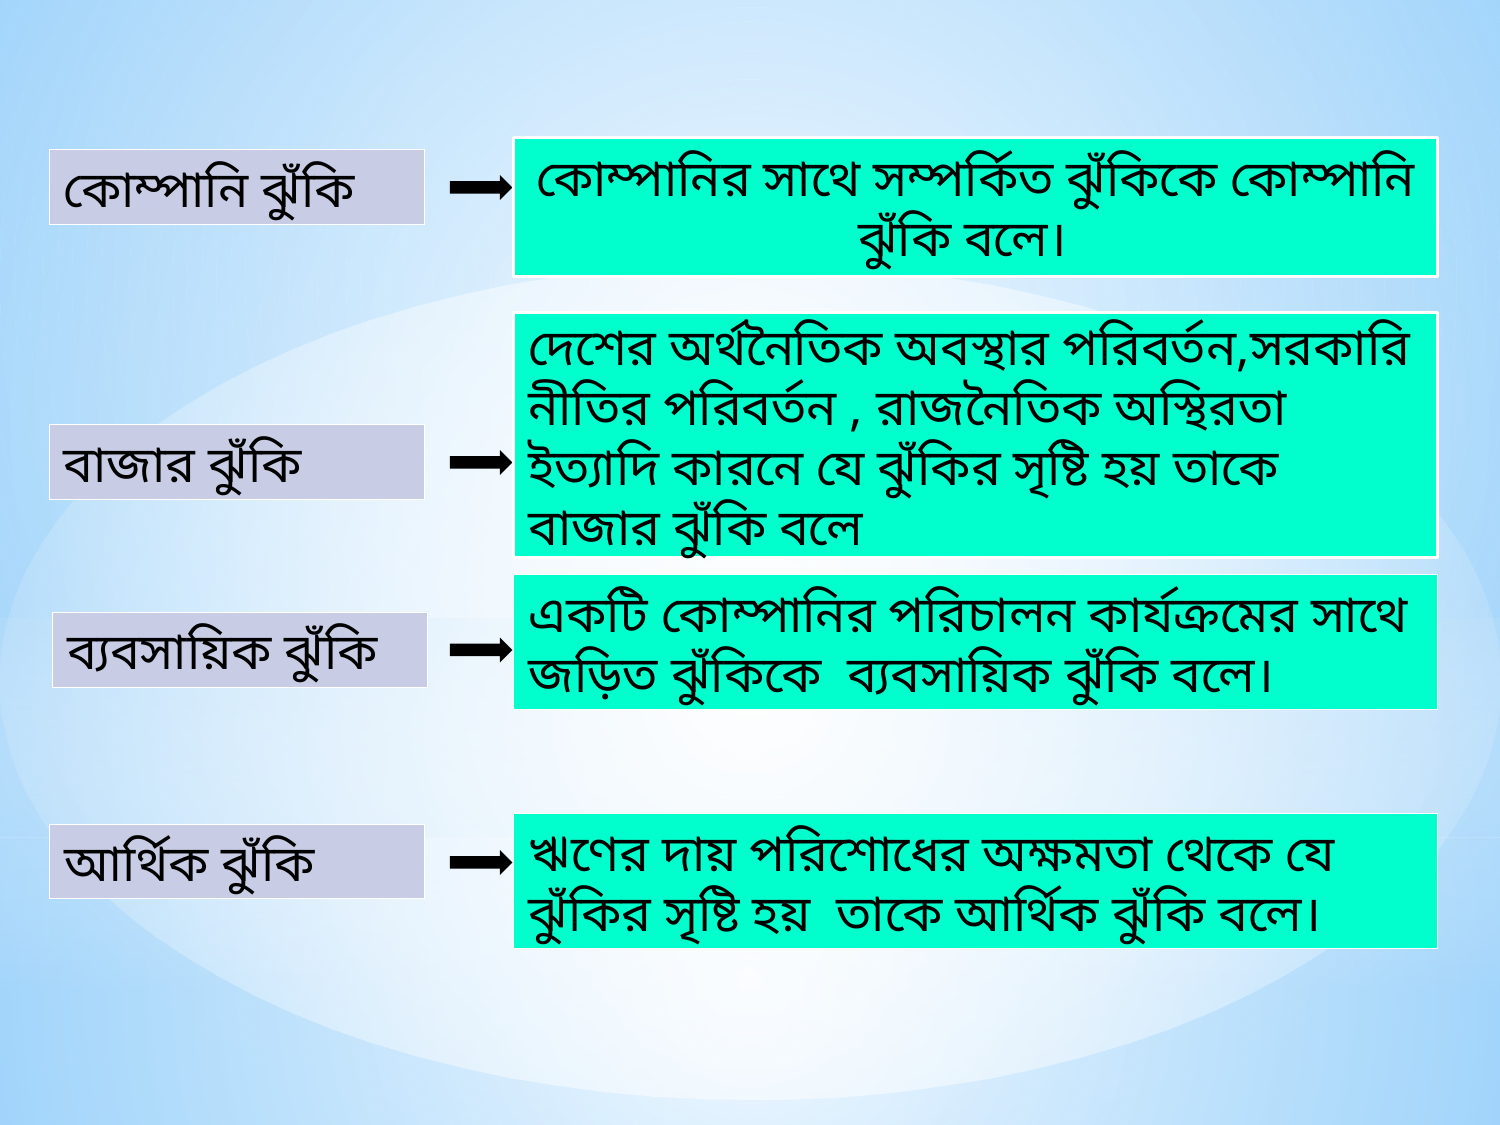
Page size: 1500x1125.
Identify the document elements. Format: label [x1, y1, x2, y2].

text_box [48, 137, 1438, 277]
text_box [49, 813, 1438, 951]
text_box [52, 574, 1438, 773]
text_box [48, 312, 1438, 558]
